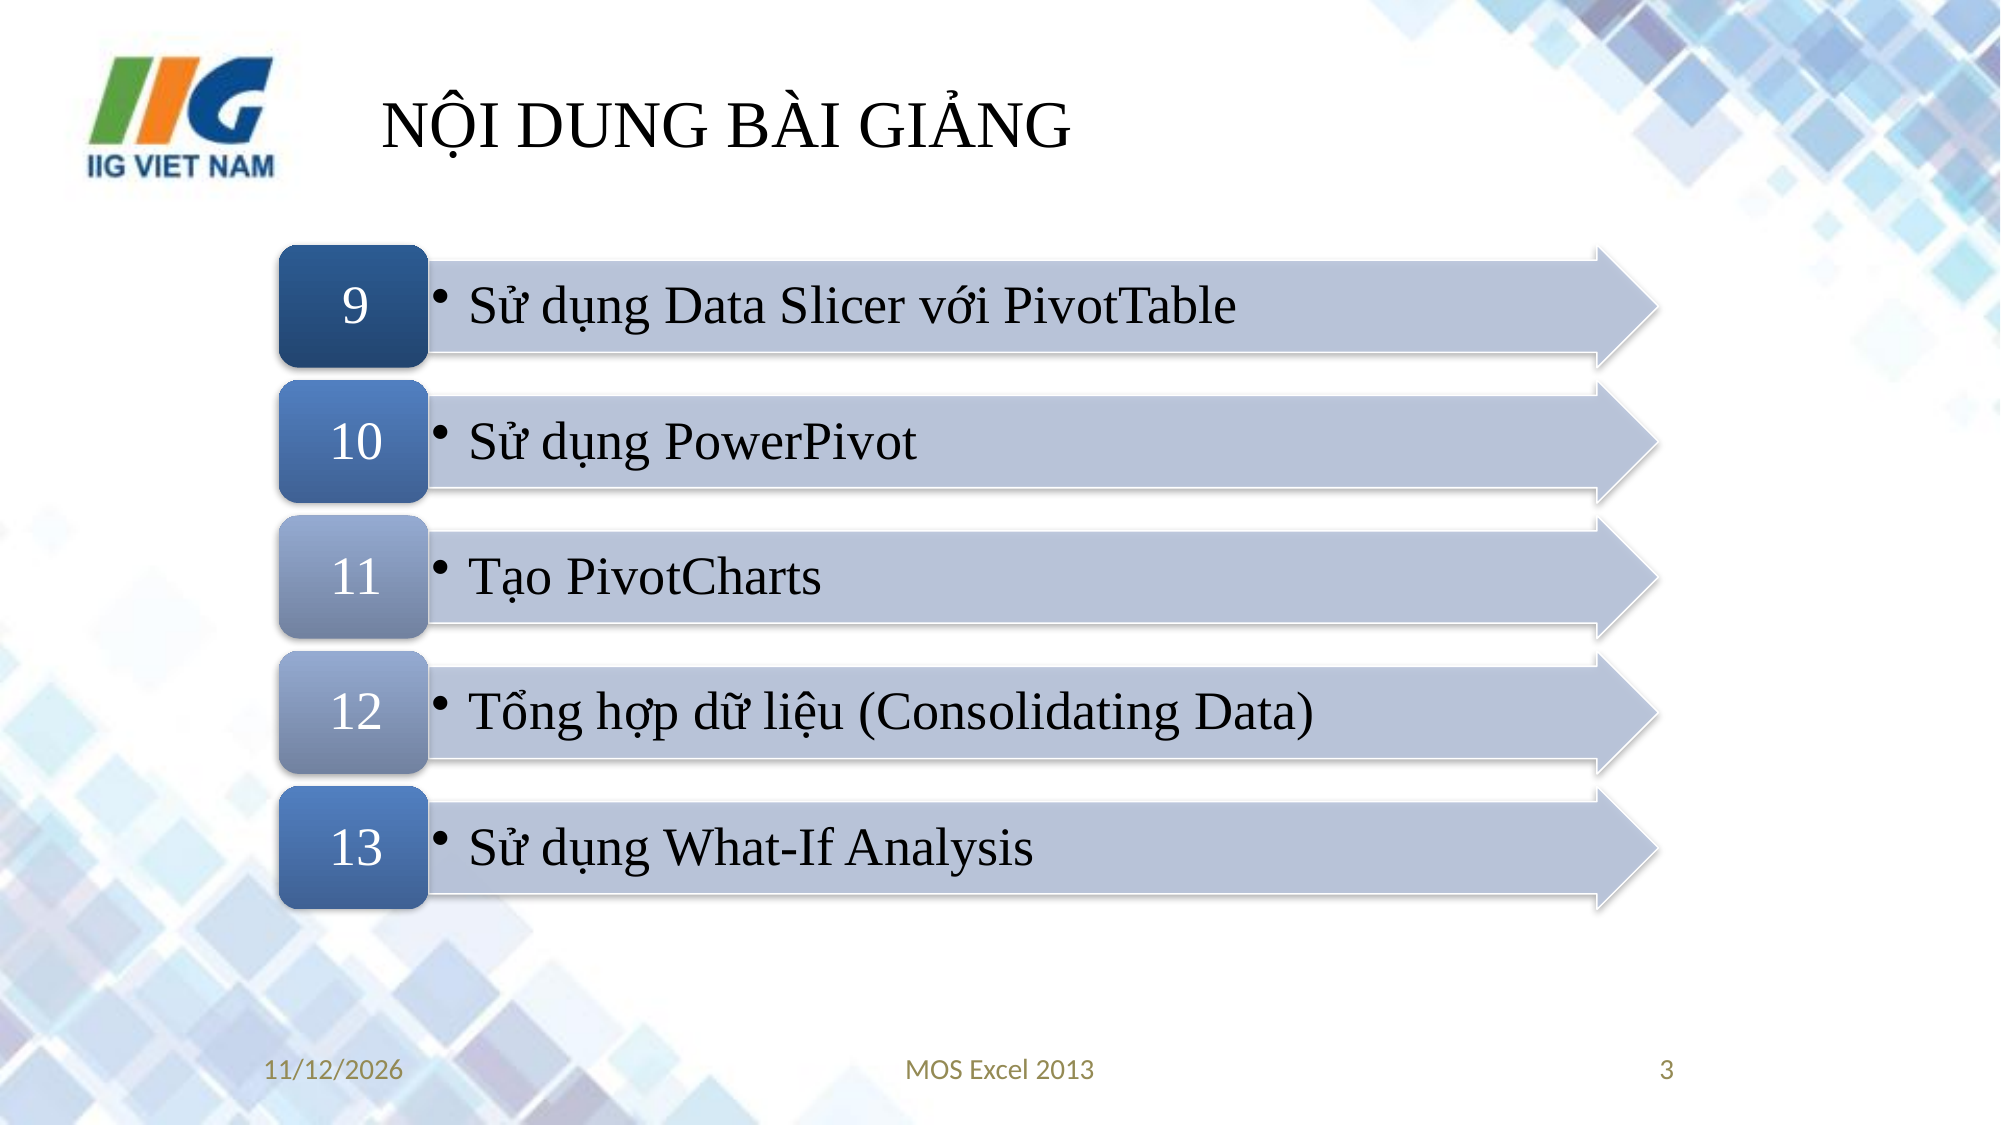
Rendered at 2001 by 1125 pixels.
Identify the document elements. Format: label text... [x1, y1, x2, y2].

slide_number 3 [1433, 1042, 1900, 1103]
picture [0, 0, 2001, 1125]
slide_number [99, 1042, 567, 1103]
footer MOS Excel 2013 [683, 1042, 1317, 1103]
title NỘI DUNG BÀI GIẢNG [366, 62, 1900, 180]
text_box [155, 244, 1782, 910]
